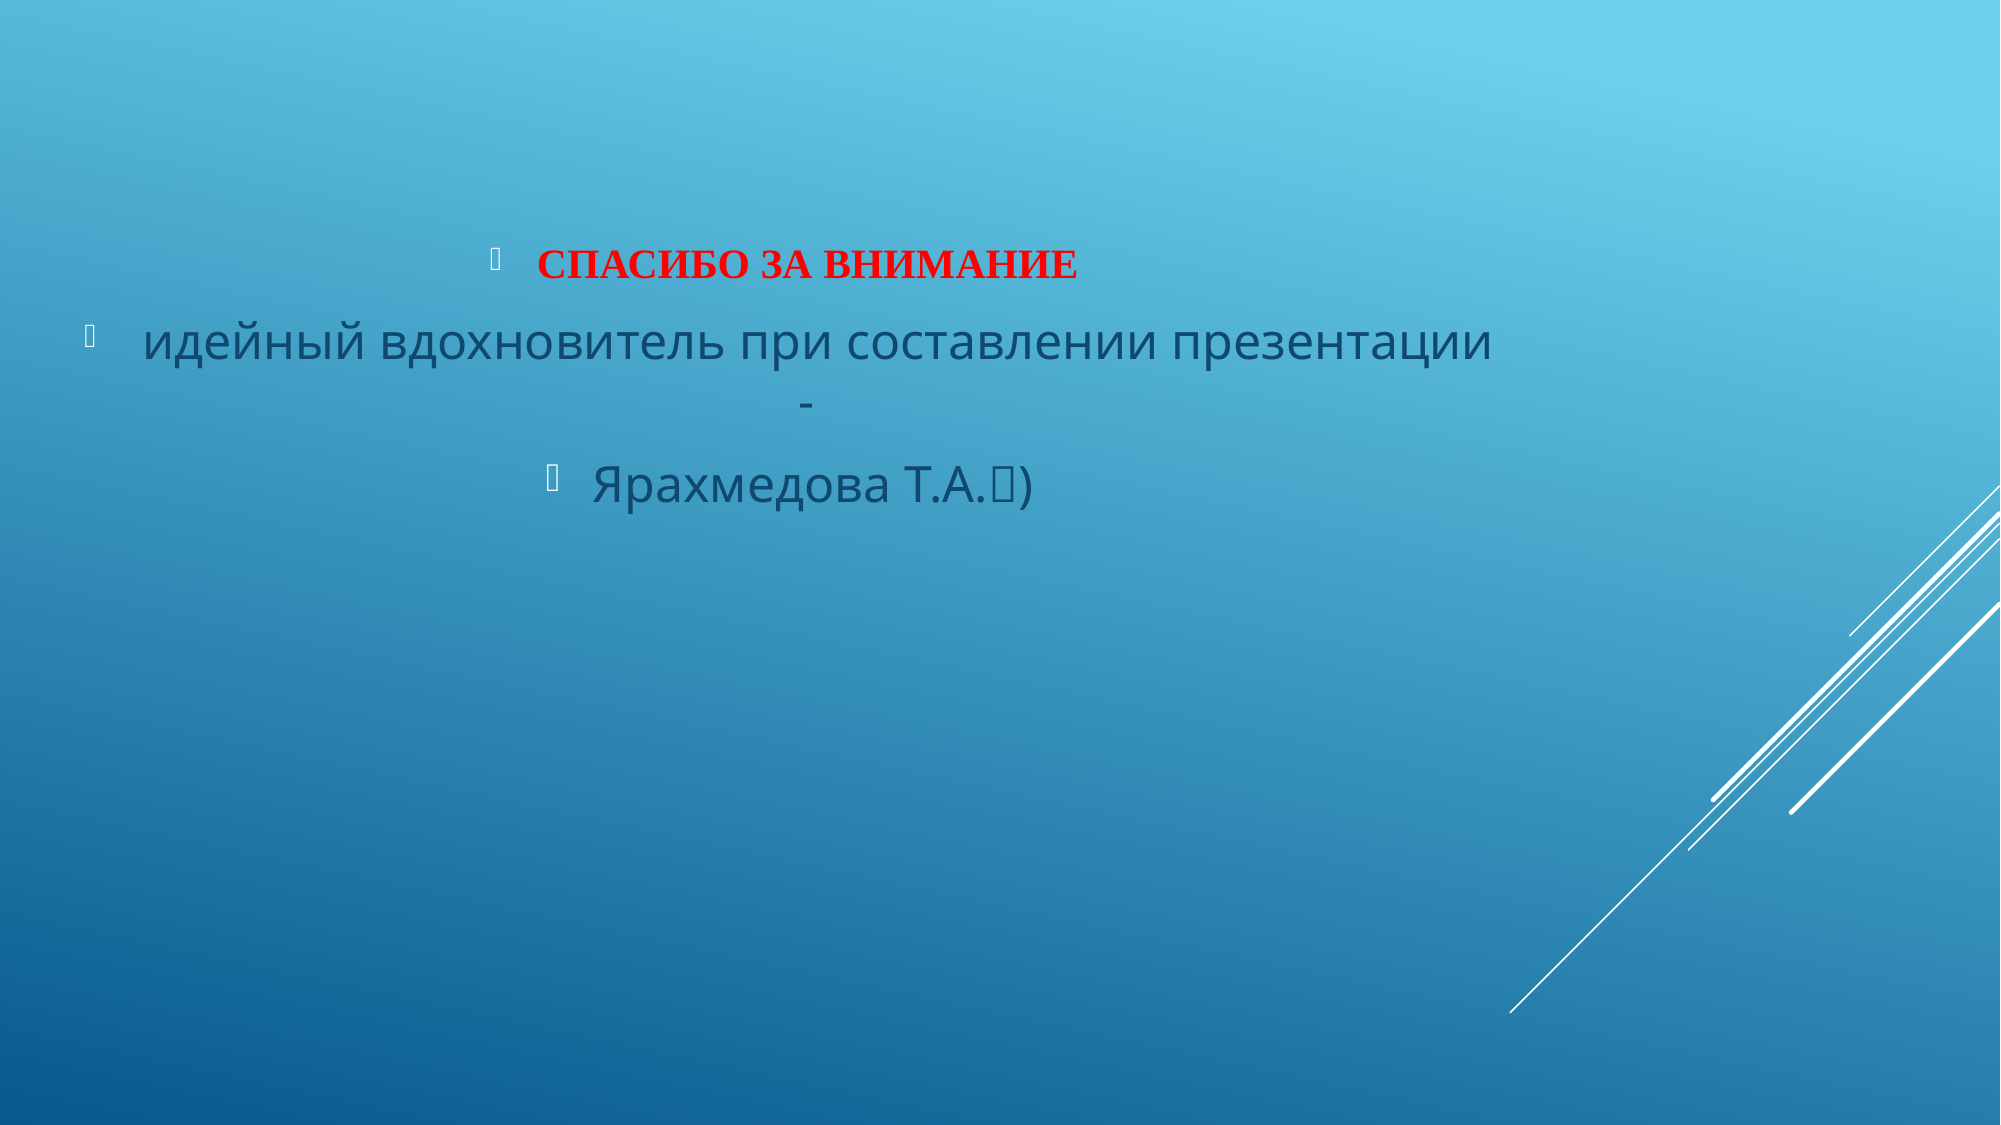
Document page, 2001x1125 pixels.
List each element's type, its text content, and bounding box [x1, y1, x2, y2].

list СПАСИБО ЗА ВНИМАНИЕ идейный вдохновитель при составлении презентации - Ярахмедова Т.А.) [66, 112, 1513, 637]
